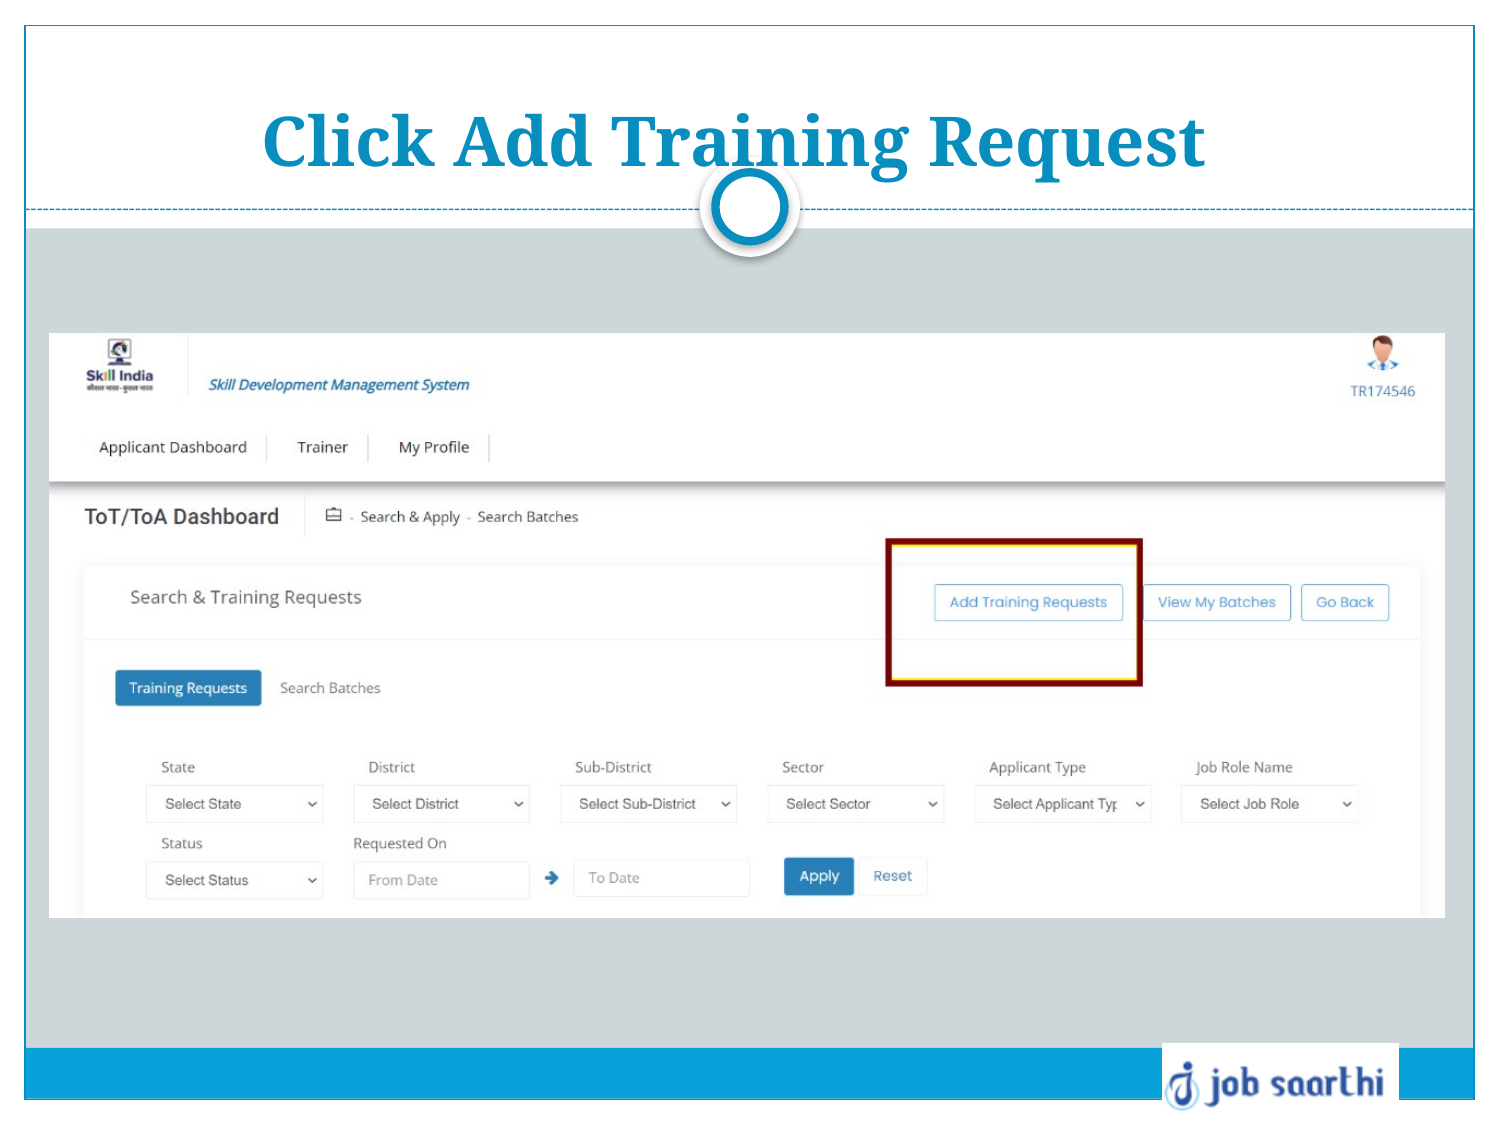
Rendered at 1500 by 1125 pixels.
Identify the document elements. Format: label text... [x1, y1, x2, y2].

title Click Add Training Request [200, 0, 1269, 188]
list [49, 333, 1445, 918]
picture [1162, 1043, 1399, 1125]
